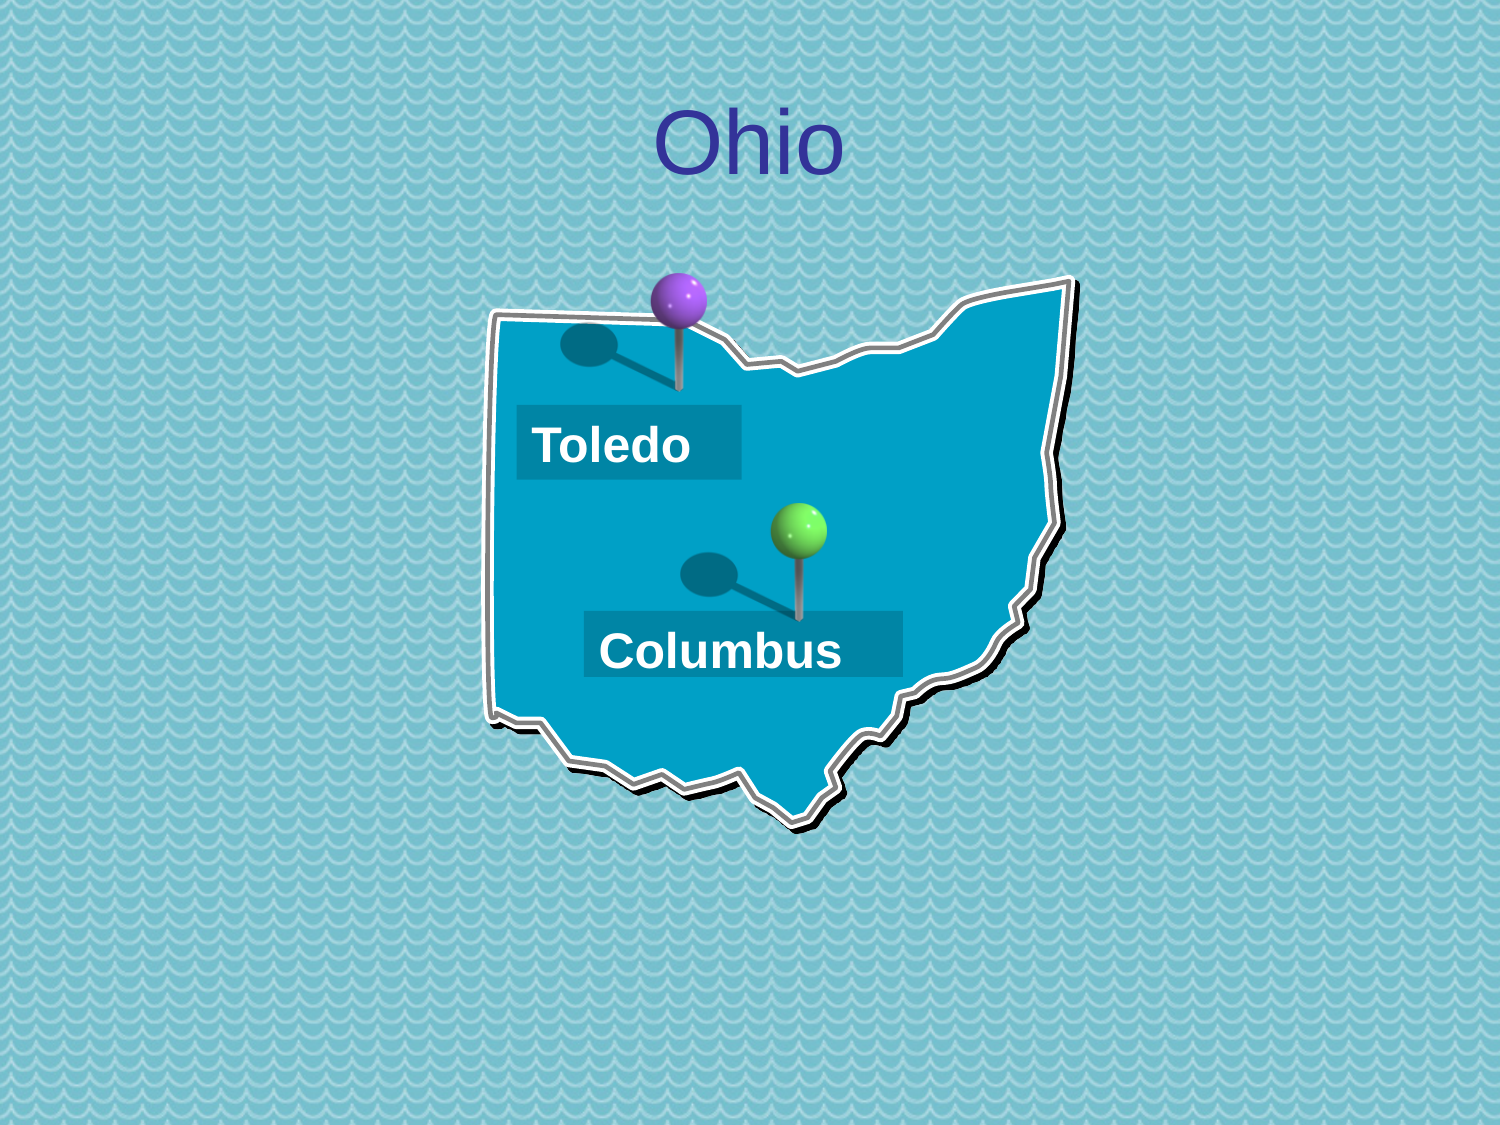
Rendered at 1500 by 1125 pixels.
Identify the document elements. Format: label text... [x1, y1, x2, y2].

text_box Toledo [516, 404, 742, 480]
text_box [487, 281, 1069, 823]
picture [0, 0, 1500, 1125]
text_box Columbus [583, 610, 903, 677]
title Ohio [75, 52, 1424, 224]
